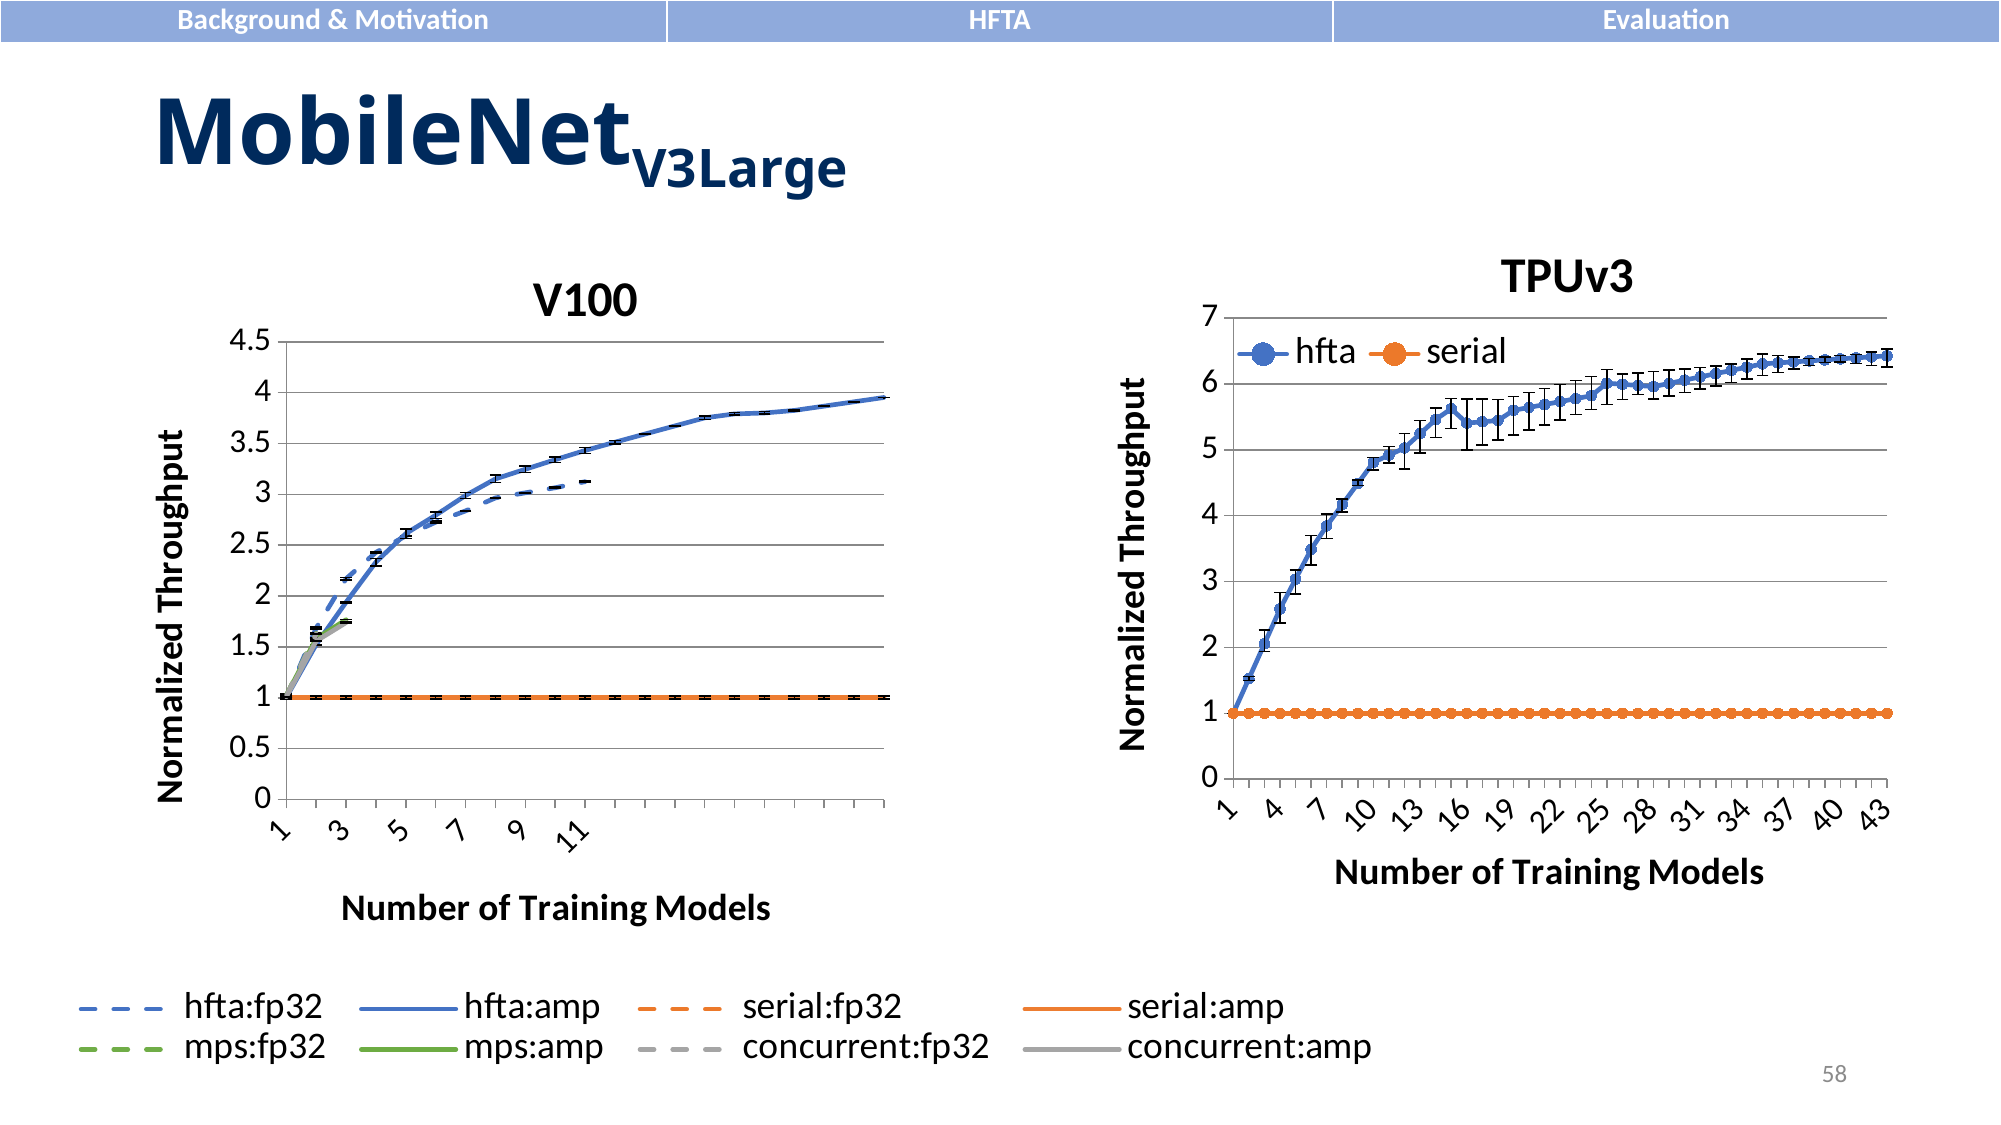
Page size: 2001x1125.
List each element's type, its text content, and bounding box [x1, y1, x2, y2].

title MobileNetV3Large [137, 22, 1863, 239]
slide_number 58 [1412, 1042, 1863, 1103]
chart [58, 146, 1917, 1081]
